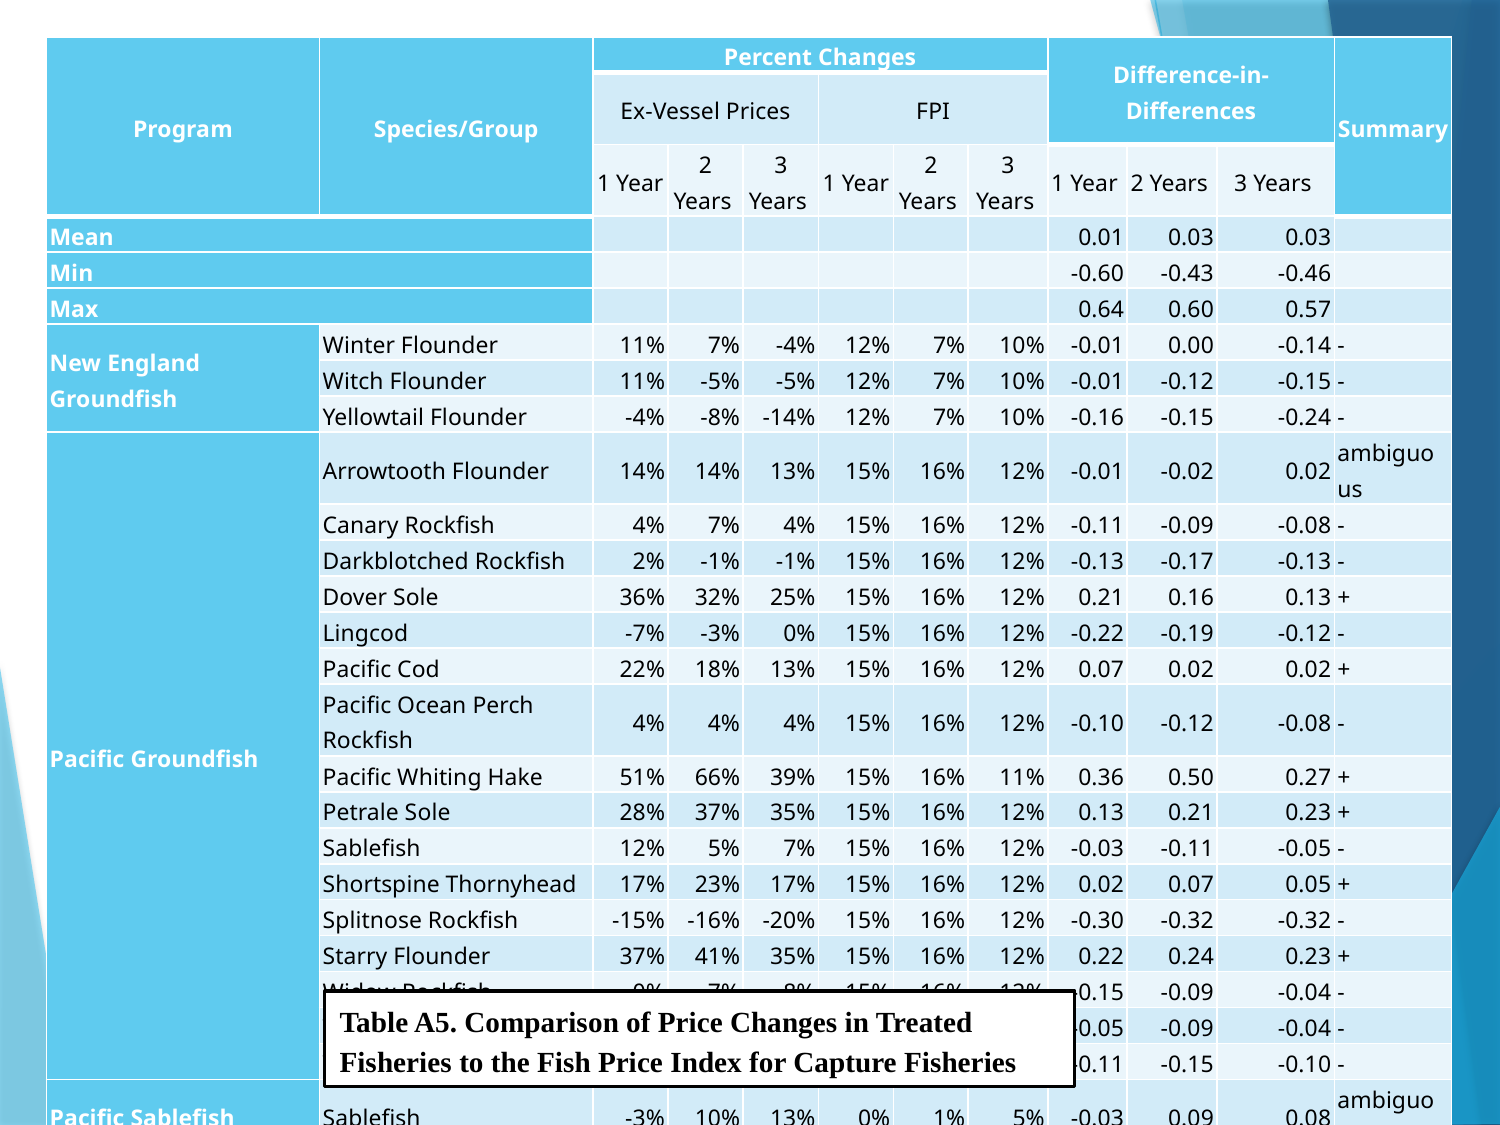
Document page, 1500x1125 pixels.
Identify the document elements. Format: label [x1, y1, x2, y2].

table_cell [1049, 936, 1126, 971]
table_cell [1218, 936, 1334, 971]
table_cell [1128, 1008, 1216, 1043]
table_cell [1128, 972, 1216, 1007]
table_cell [320, 613, 592, 647]
table_cell [594, 145, 667, 215]
table_cell [1128, 757, 1216, 791]
table_cell [894, 289, 967, 323]
table_cell [819, 865, 893, 899]
table_cell [744, 972, 818, 989]
table_cell [1335, 325, 1451, 359]
text_box [323, 989, 1076, 1088]
table_cell [1128, 1044, 1216, 1079]
table_cell [969, 972, 1047, 989]
table_cell [744, 900, 818, 935]
table_cell [819, 793, 893, 827]
table_cell [1335, 219, 1451, 251]
table_cell [669, 972, 742, 989]
table_cell [320, 577, 592, 611]
table_cell [47, 253, 592, 287]
table_cell [1218, 541, 1334, 575]
table_cell [1049, 325, 1126, 359]
table_cell [669, 1088, 742, 1125]
table_cell [594, 325, 667, 359]
table_cell [894, 217, 967, 251]
table_cell [594, 972, 667, 989]
table_cell [969, 829, 1047, 863]
table_cell [594, 253, 667, 287]
table_cell [1128, 577, 1216, 611]
table_cell [1218, 505, 1334, 539]
table_cell [894, 577, 967, 611]
table_cell [819, 900, 893, 935]
table_cell [47, 325, 319, 431]
table_cell [1218, 325, 1334, 359]
table_cell [320, 397, 592, 431]
table_cell [1049, 217, 1126, 251]
table_cell [1335, 649, 1451, 683]
table_cell [1128, 289, 1216, 323]
table_cell [1128, 865, 1216, 899]
table_cell [894, 325, 967, 359]
table_cell [819, 1088, 893, 1125]
table_cell [894, 397, 967, 431]
table_cell [669, 253, 742, 287]
table_cell [1128, 829, 1216, 863]
table_cell [894, 145, 967, 215]
table_cell [1335, 361, 1451, 395]
table_cell [1049, 397, 1126, 431]
table_cell [1218, 865, 1334, 899]
table_cell [1128, 361, 1216, 395]
table_cell [744, 829, 818, 863]
table_cell [1128, 325, 1216, 359]
table_cell [819, 613, 893, 647]
table_cell [320, 936, 592, 971]
table_cell [1335, 1008, 1451, 1043]
table_cell [669, 361, 742, 395]
table_cell [1128, 147, 1216, 215]
table_cell [819, 433, 893, 503]
table_cell [1049, 972, 1126, 1007]
table_cell [744, 577, 818, 611]
table_cell [1335, 577, 1451, 611]
table_cell [744, 433, 818, 503]
table_cell [594, 793, 667, 827]
table_cell [1218, 361, 1334, 395]
table_cell [819, 361, 893, 395]
table_cell [669, 829, 742, 863]
table_cell [320, 1080, 592, 1125]
table_cell [669, 505, 742, 539]
table_cell [1335, 505, 1451, 539]
table_cell [1218, 1044, 1334, 1079]
table_cell [819, 75, 1047, 144]
table_cell [1049, 289, 1126, 323]
table_cell [1049, 865, 1126, 899]
table_cell [1335, 1044, 1451, 1079]
table_cell [969, 361, 1047, 395]
table_cell [894, 936, 967, 971]
table_cell [894, 972, 967, 989]
table_cell [969, 793, 1047, 827]
table_cell [669, 433, 742, 503]
table_cell [320, 505, 592, 539]
table_cell [1335, 900, 1451, 935]
table_cell [744, 1088, 818, 1125]
table_cell [669, 613, 742, 647]
table_cell [1218, 829, 1334, 863]
table_cell [819, 685, 893, 755]
table_cell [320, 865, 592, 899]
table_cell [894, 900, 967, 935]
table_cell [1335, 865, 1451, 899]
table_cell [1128, 541, 1216, 575]
table_cell [819, 829, 893, 863]
table_cell [1128, 613, 1216, 647]
table_cell [969, 685, 1047, 755]
table_cell [894, 253, 967, 287]
table_cell [744, 145, 818, 215]
table_cell [1218, 757, 1334, 791]
table_cell [894, 1088, 967, 1125]
table_cell [1335, 685, 1451, 755]
table_cell [594, 397, 667, 431]
table_cell [1049, 685, 1126, 755]
table_cell [320, 361, 592, 395]
table_cell [320, 649, 592, 683]
table_cell [669, 325, 742, 359]
table_cell [969, 757, 1047, 791]
table_cell [969, 325, 1047, 359]
table_cell [819, 757, 893, 791]
table_cell [1128, 936, 1216, 971]
table_cell [1218, 972, 1334, 1007]
table_cell [969, 397, 1047, 431]
table_cell [594, 433, 667, 503]
table_cell [669, 217, 742, 251]
table_cell [1128, 433, 1216, 503]
table_cell [744, 649, 818, 683]
table_cell [1049, 253, 1126, 287]
table_cell [1128, 217, 1216, 251]
table_cell [744, 541, 818, 575]
table_cell [894, 649, 967, 683]
table_cell [594, 613, 667, 647]
table_cell [819, 253, 893, 287]
table_cell [669, 577, 742, 611]
table_cell [819, 505, 893, 539]
table_cell [1218, 649, 1334, 683]
table_cell [1218, 397, 1334, 431]
table_cell [744, 685, 818, 755]
table_cell [669, 397, 742, 431]
table_cell [1218, 1008, 1334, 1043]
table_cell [1335, 1080, 1451, 1125]
table_cell [744, 613, 818, 647]
table_header [320, 38, 592, 214]
table_cell [594, 217, 667, 251]
table_cell [1335, 936, 1451, 971]
table_cell [819, 217, 893, 251]
table_cell [669, 289, 742, 323]
table_cell [1049, 147, 1126, 215]
table_cell [969, 613, 1047, 647]
table_cell [744, 865, 818, 899]
table_cell [1128, 397, 1216, 431]
table_cell [969, 865, 1047, 899]
table_cell [47, 289, 592, 323]
table_cell [969, 253, 1047, 287]
table_cell [1049, 1080, 1126, 1125]
table_cell [744, 793, 818, 827]
table_cell [894, 793, 967, 827]
table_cell [1049, 793, 1126, 827]
table_cell [1128, 649, 1216, 683]
table_cell [1128, 900, 1216, 935]
table_cell [969, 649, 1047, 683]
table_cell [1049, 829, 1126, 863]
table_cell [669, 900, 742, 935]
table_cell [669, 865, 742, 899]
table_cell [1128, 253, 1216, 287]
table_cell [594, 900, 667, 935]
table_cell [47, 433, 319, 1079]
table_cell [1335, 433, 1451, 503]
table_cell [744, 289, 818, 323]
table_cell [1128, 685, 1216, 755]
table_cell [594, 829, 667, 863]
table_cell [894, 685, 967, 755]
table_cell [669, 685, 742, 755]
table_cell [594, 865, 667, 899]
table_cell [894, 541, 967, 575]
table_cell [969, 433, 1047, 503]
table_header [47, 38, 319, 214]
table_cell [1335, 829, 1451, 863]
table_cell [669, 145, 742, 215]
table_cell [320, 793, 592, 827]
table_cell [1049, 613, 1126, 647]
table_cell [594, 577, 667, 611]
table_cell [894, 433, 967, 503]
table_cell [669, 541, 742, 575]
table_cell [744, 217, 818, 251]
table_cell [320, 757, 592, 791]
table_cell [669, 649, 742, 683]
table_cell [594, 1088, 667, 1125]
table_cell [320, 541, 592, 575]
table_cell [1128, 1080, 1216, 1125]
table_cell [1218, 613, 1334, 647]
table_cell [744, 361, 818, 395]
table_cell [819, 325, 893, 359]
table_cell [894, 757, 967, 791]
table_cell [594, 757, 667, 791]
table_cell [894, 829, 967, 863]
table_cell [594, 685, 667, 755]
table_cell [969, 541, 1047, 575]
table_cell [594, 505, 667, 539]
table_cell [1049, 541, 1126, 575]
table_cell [969, 577, 1047, 611]
table_cell [969, 900, 1047, 935]
table_cell [320, 685, 592, 755]
table_cell [594, 649, 667, 683]
table_cell [744, 757, 818, 791]
table_cell [819, 972, 893, 989]
table_cell [320, 325, 592, 359]
table_cell [1049, 433, 1126, 503]
table_cell [1335, 541, 1451, 575]
table_cell [669, 793, 742, 827]
table_cell [1218, 217, 1334, 251]
table_cell [1218, 577, 1334, 611]
table_cell [594, 75, 818, 144]
table_cell [819, 541, 893, 575]
table_cell [594, 289, 667, 323]
table_cell [1049, 649, 1126, 683]
table_cell [894, 505, 967, 539]
table_cell [1049, 505, 1126, 539]
table_cell [320, 829, 592, 863]
table_cell [1076, 1044, 1126, 1079]
table_cell [894, 361, 967, 395]
table_cell [819, 649, 893, 683]
table_cell [819, 577, 893, 611]
table_cell [1218, 253, 1334, 287]
table_cell [1218, 685, 1334, 755]
table_cell [669, 757, 742, 791]
table_cell [1218, 433, 1334, 503]
table_cell [894, 865, 967, 899]
table_cell [1128, 505, 1216, 539]
table_cell [969, 936, 1047, 971]
table_cell [1076, 1008, 1126, 1043]
table_cell [1218, 900, 1334, 935]
table_cell [1218, 147, 1334, 215]
table_cell [320, 433, 592, 503]
table_cell [320, 900, 592, 935]
table_cell [1335, 397, 1451, 431]
table_header [1335, 38, 1451, 214]
table_cell [1049, 757, 1126, 791]
table_cell [1335, 613, 1451, 647]
table_cell [1049, 900, 1126, 935]
table_header [1049, 38, 1334, 142]
table_cell [1335, 289, 1451, 323]
table_cell [969, 505, 1047, 539]
table_cell [819, 145, 893, 215]
table_cell [1218, 289, 1334, 323]
table_cell [594, 541, 667, 575]
table_cell [1218, 793, 1334, 827]
table_cell [1335, 757, 1451, 791]
table_cell [744, 397, 818, 431]
table_cell [1335, 253, 1451, 287]
table_cell [969, 145, 1047, 215]
table_cell [1335, 793, 1451, 827]
table_cell [594, 361, 667, 395]
table_cell [969, 289, 1047, 323]
table_cell [819, 397, 893, 431]
table_cell [744, 325, 818, 359]
table_cell [894, 613, 967, 647]
table_cell [744, 505, 818, 539]
table_header [594, 38, 1047, 70]
table_cell [320, 972, 592, 1007]
table_cell [1049, 577, 1126, 611]
table_cell [1335, 972, 1451, 1007]
table_cell [819, 936, 893, 971]
table_cell [669, 936, 742, 971]
table_cell [744, 253, 818, 287]
table_cell [969, 217, 1047, 251]
table_cell [1218, 1080, 1334, 1125]
table_cell [969, 1088, 1047, 1125]
table_cell [47, 219, 592, 251]
table_cell [594, 936, 667, 971]
table_cell [1049, 361, 1126, 395]
table_cell [744, 936, 818, 971]
table_cell [1128, 793, 1216, 827]
table_cell [819, 289, 893, 323]
table_cell [47, 1080, 319, 1125]
